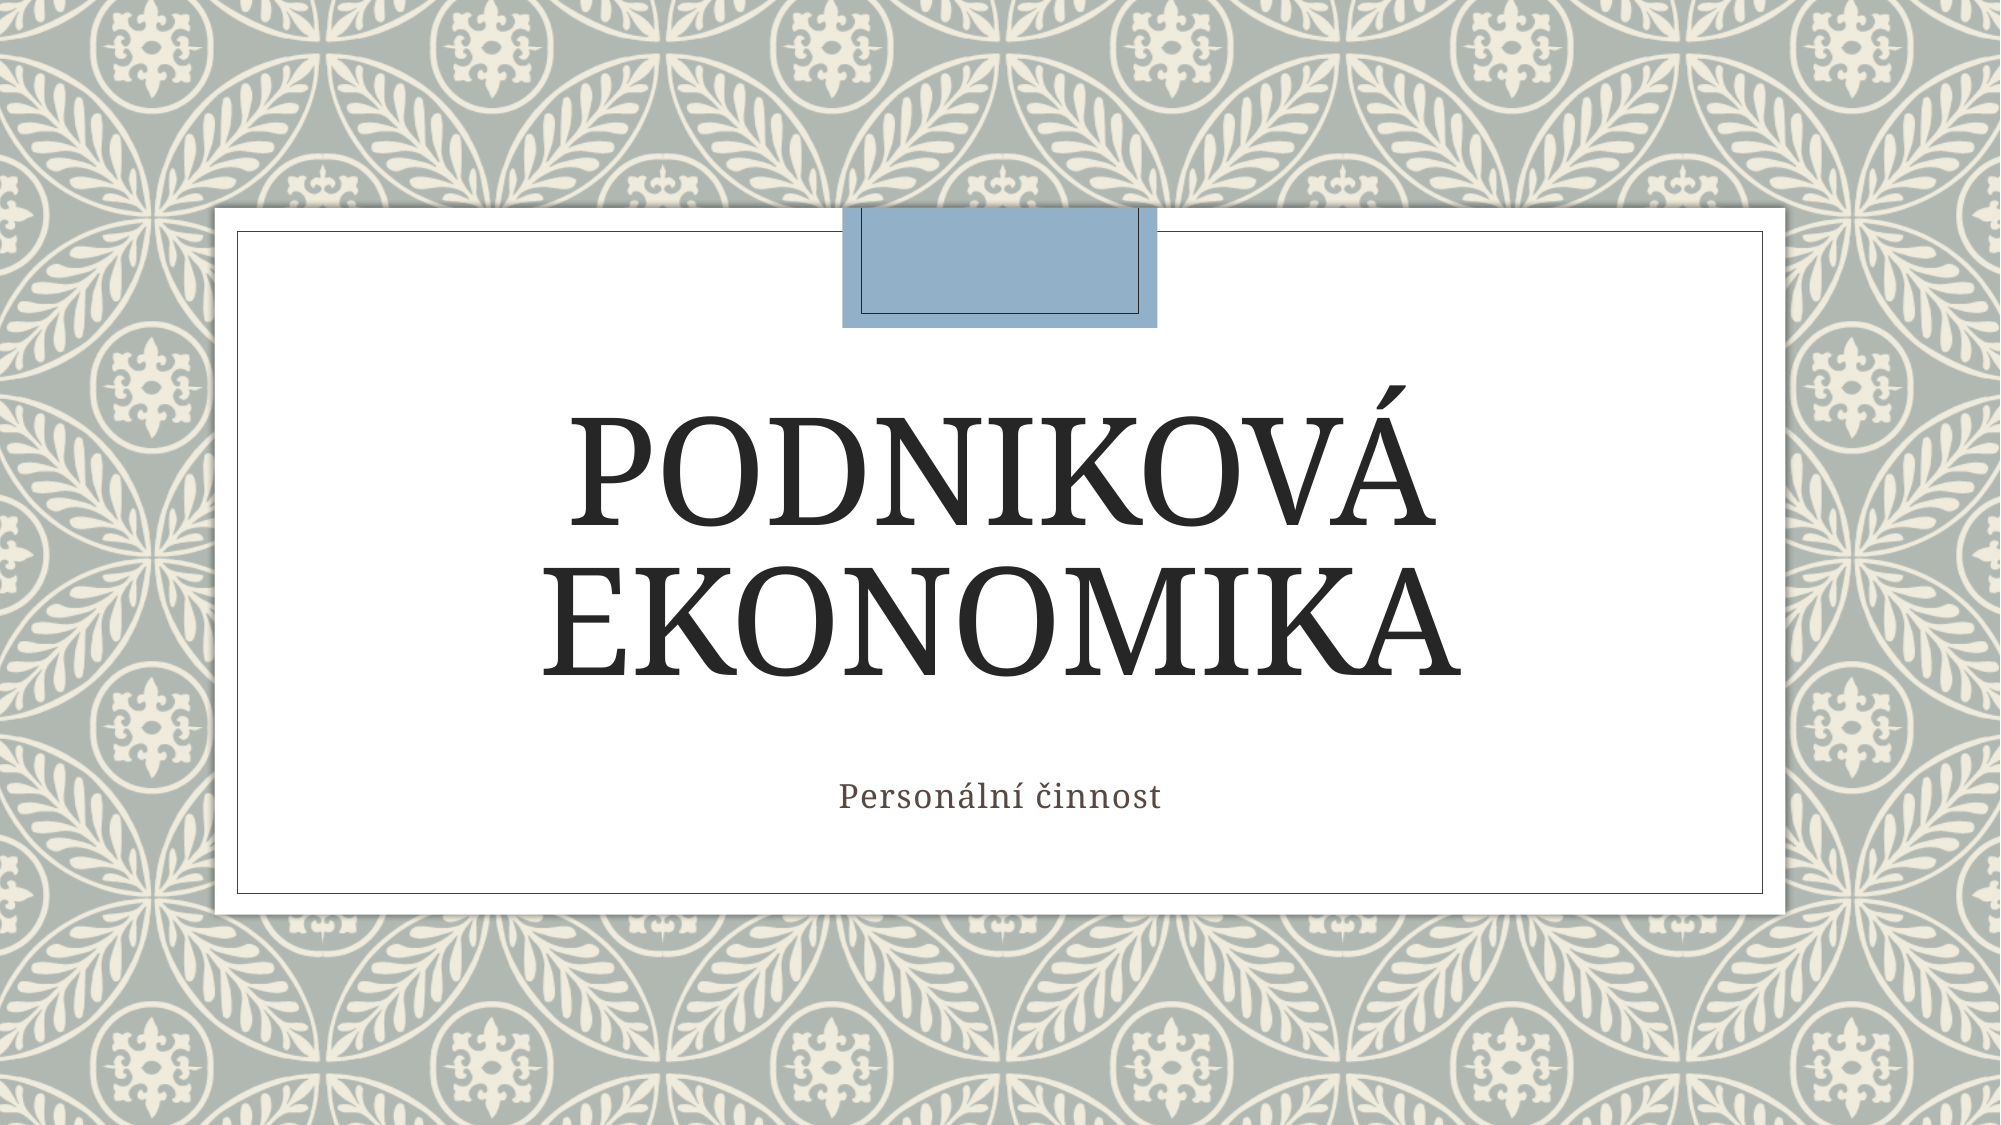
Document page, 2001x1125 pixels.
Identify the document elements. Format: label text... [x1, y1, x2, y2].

title Podniková ekonomika [256, 343, 1744, 768]
subtitle Personální činnost [256, 768, 1745, 844]
